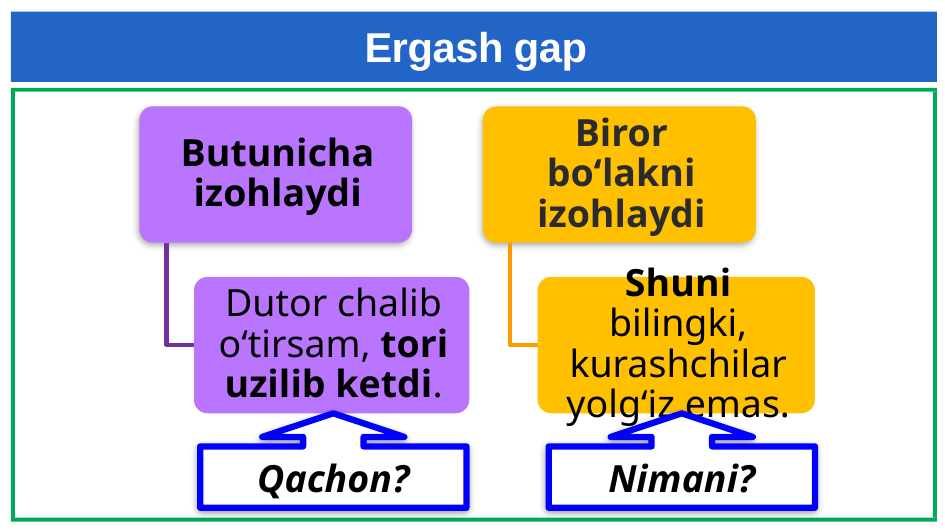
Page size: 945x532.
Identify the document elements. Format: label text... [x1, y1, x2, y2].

text_box Nimani? [545, 422, 819, 511]
title Ergash gap [18, 17, 934, 82]
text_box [115, 106, 839, 414]
text_box Qachon? [197, 422, 470, 511]
